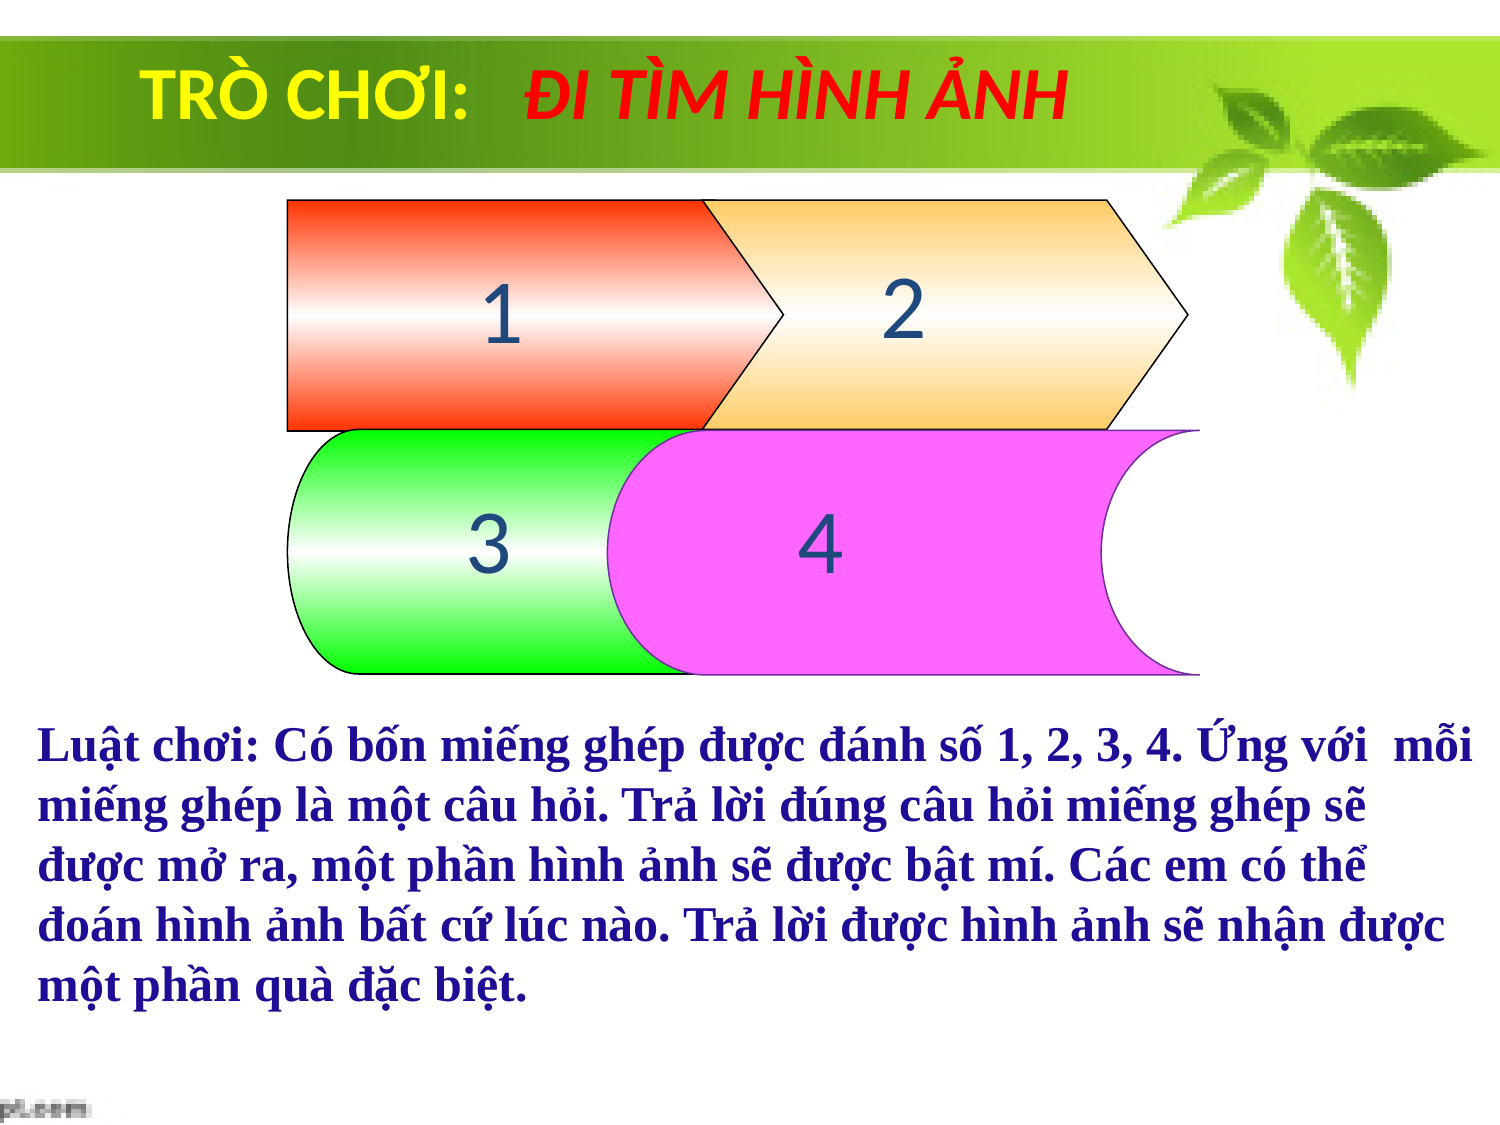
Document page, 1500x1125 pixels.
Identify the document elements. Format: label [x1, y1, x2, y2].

picture [0, 0, 1500, 1125]
text_box [287, 199, 1201, 676]
